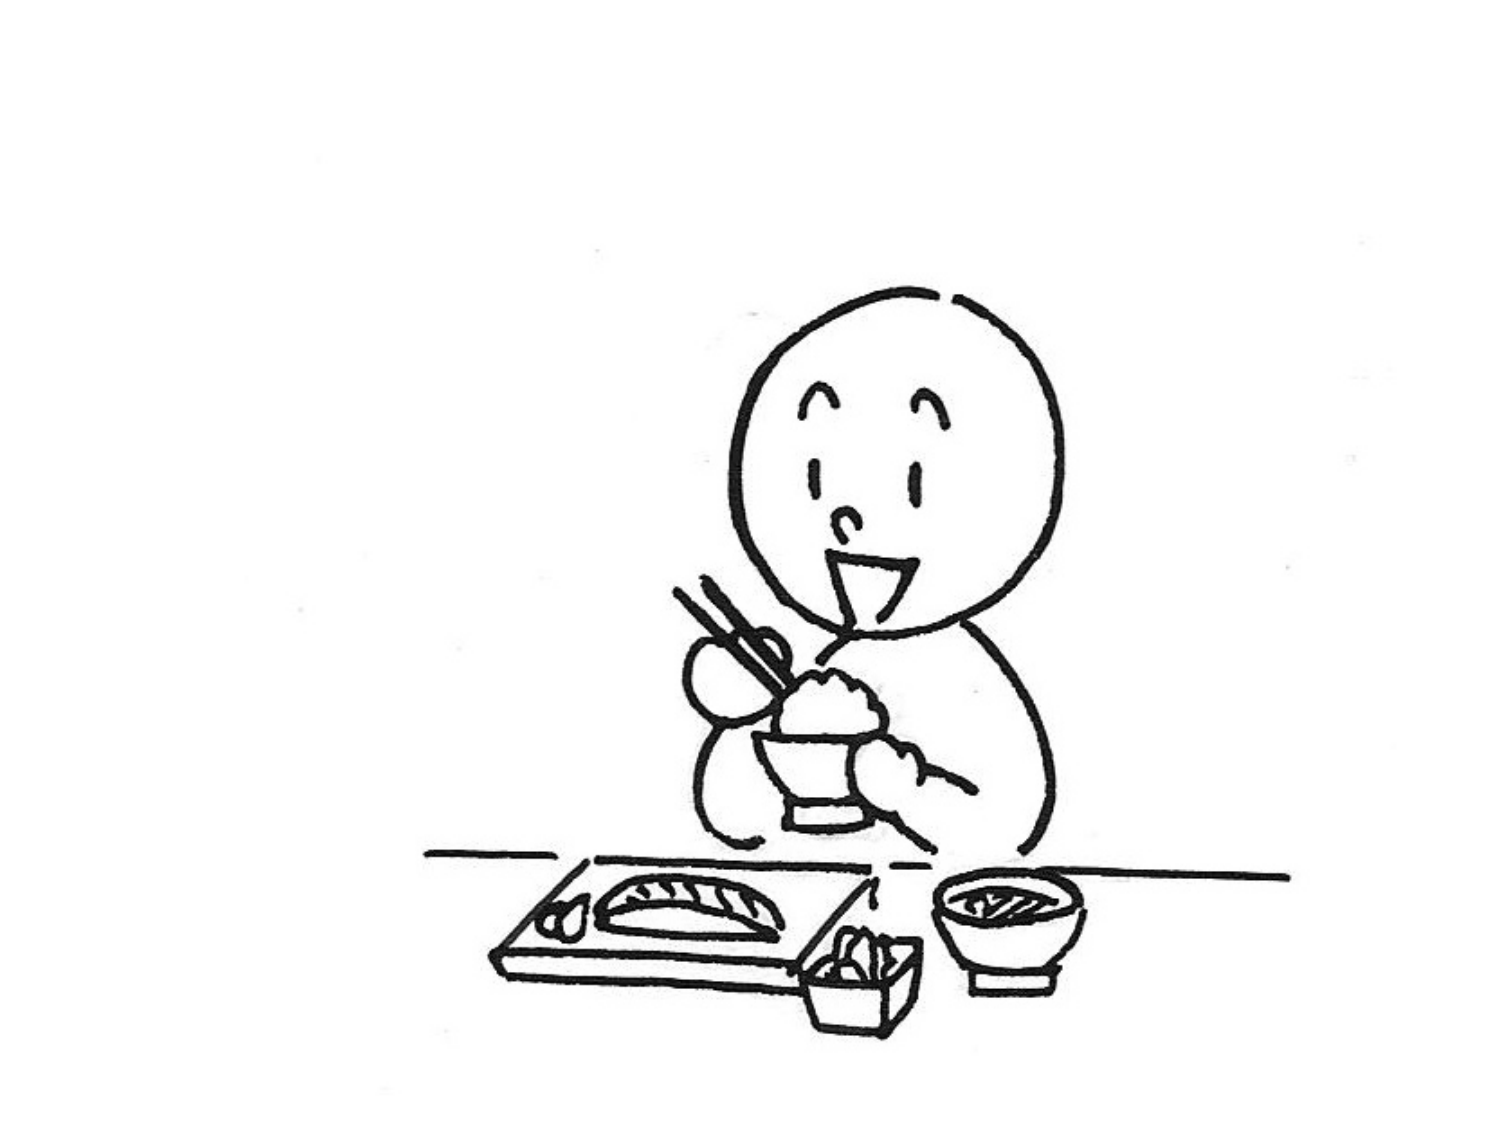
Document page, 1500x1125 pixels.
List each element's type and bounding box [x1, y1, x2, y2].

picture [243, 0, 1426, 1099]
